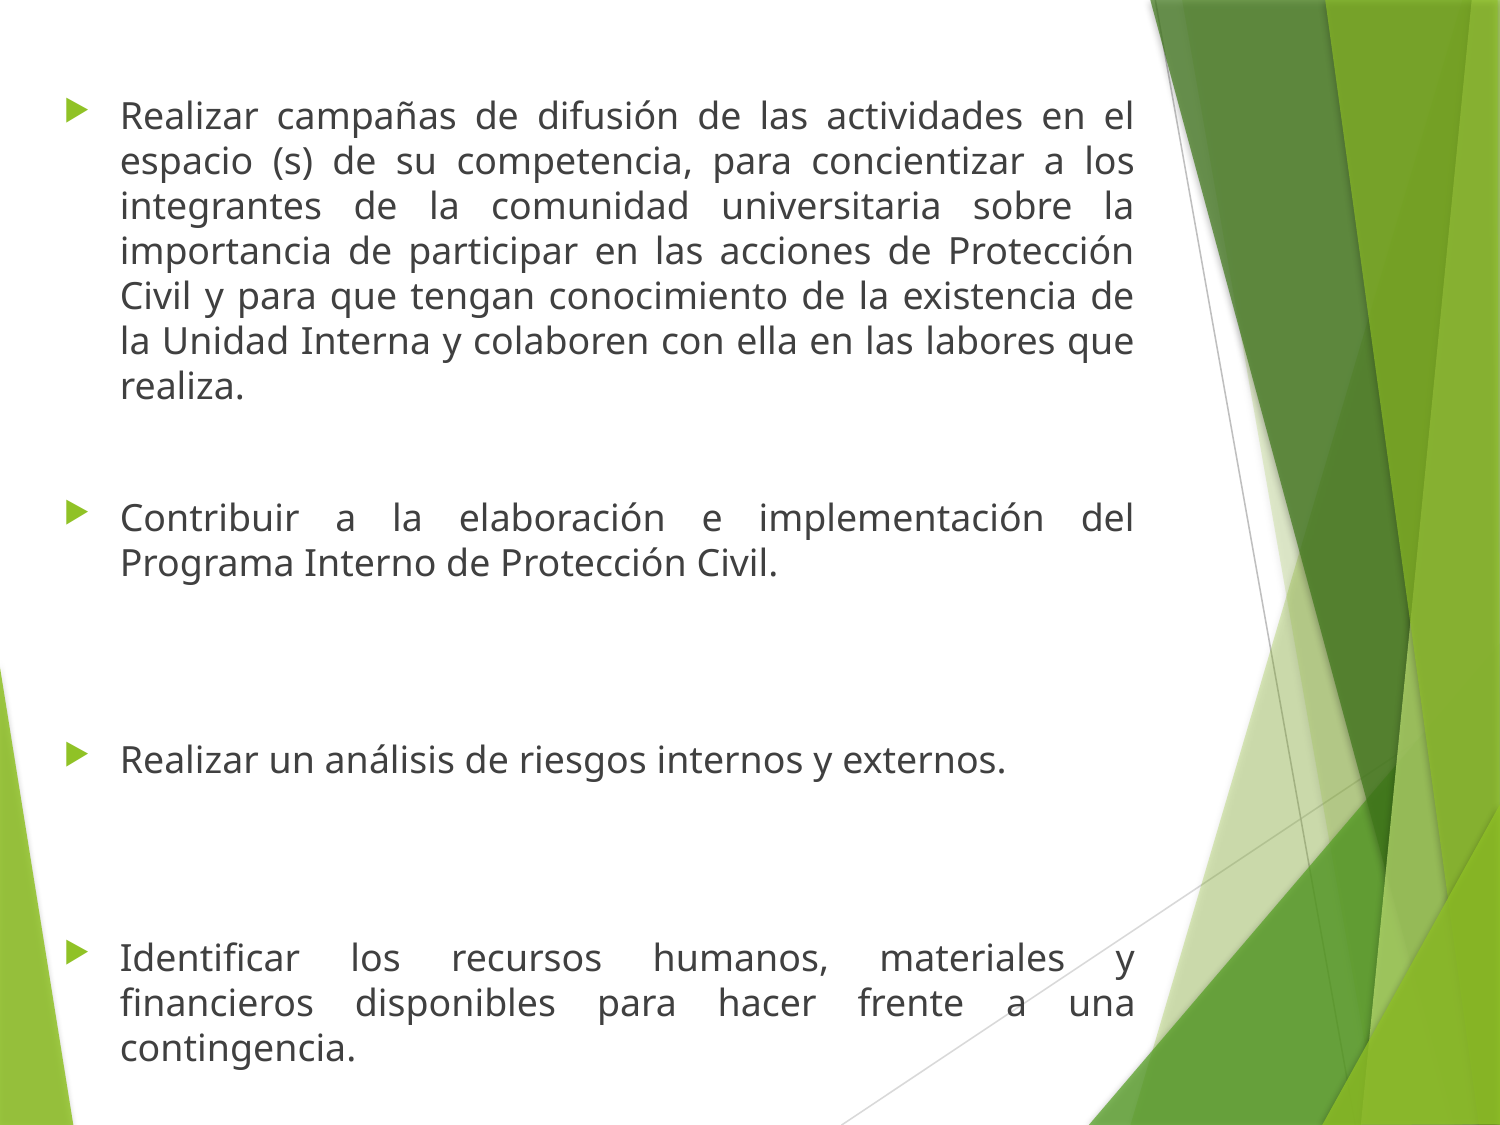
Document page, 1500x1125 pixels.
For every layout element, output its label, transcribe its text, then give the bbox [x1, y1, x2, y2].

list Realizar campañas de difusión de las actividades en el espacio (s) de su competencia, para concientizar a los integrantes de la comunidad universitaria sobre la importancia de participar en las acciones de Protección Civil y para que tengan conocimiento de la existencia de la Unidad Interna y colaboren con ella en las labores que realiza. Contribuir a la elaboración e implementación del Programa Interno de Protección Civil. Realizar un análisis de riesgos internos y externos. Identificar los recursos humanos, materiales y financieros disponibles para hacer frente a una contingencia. [48, 84, 1151, 722]
